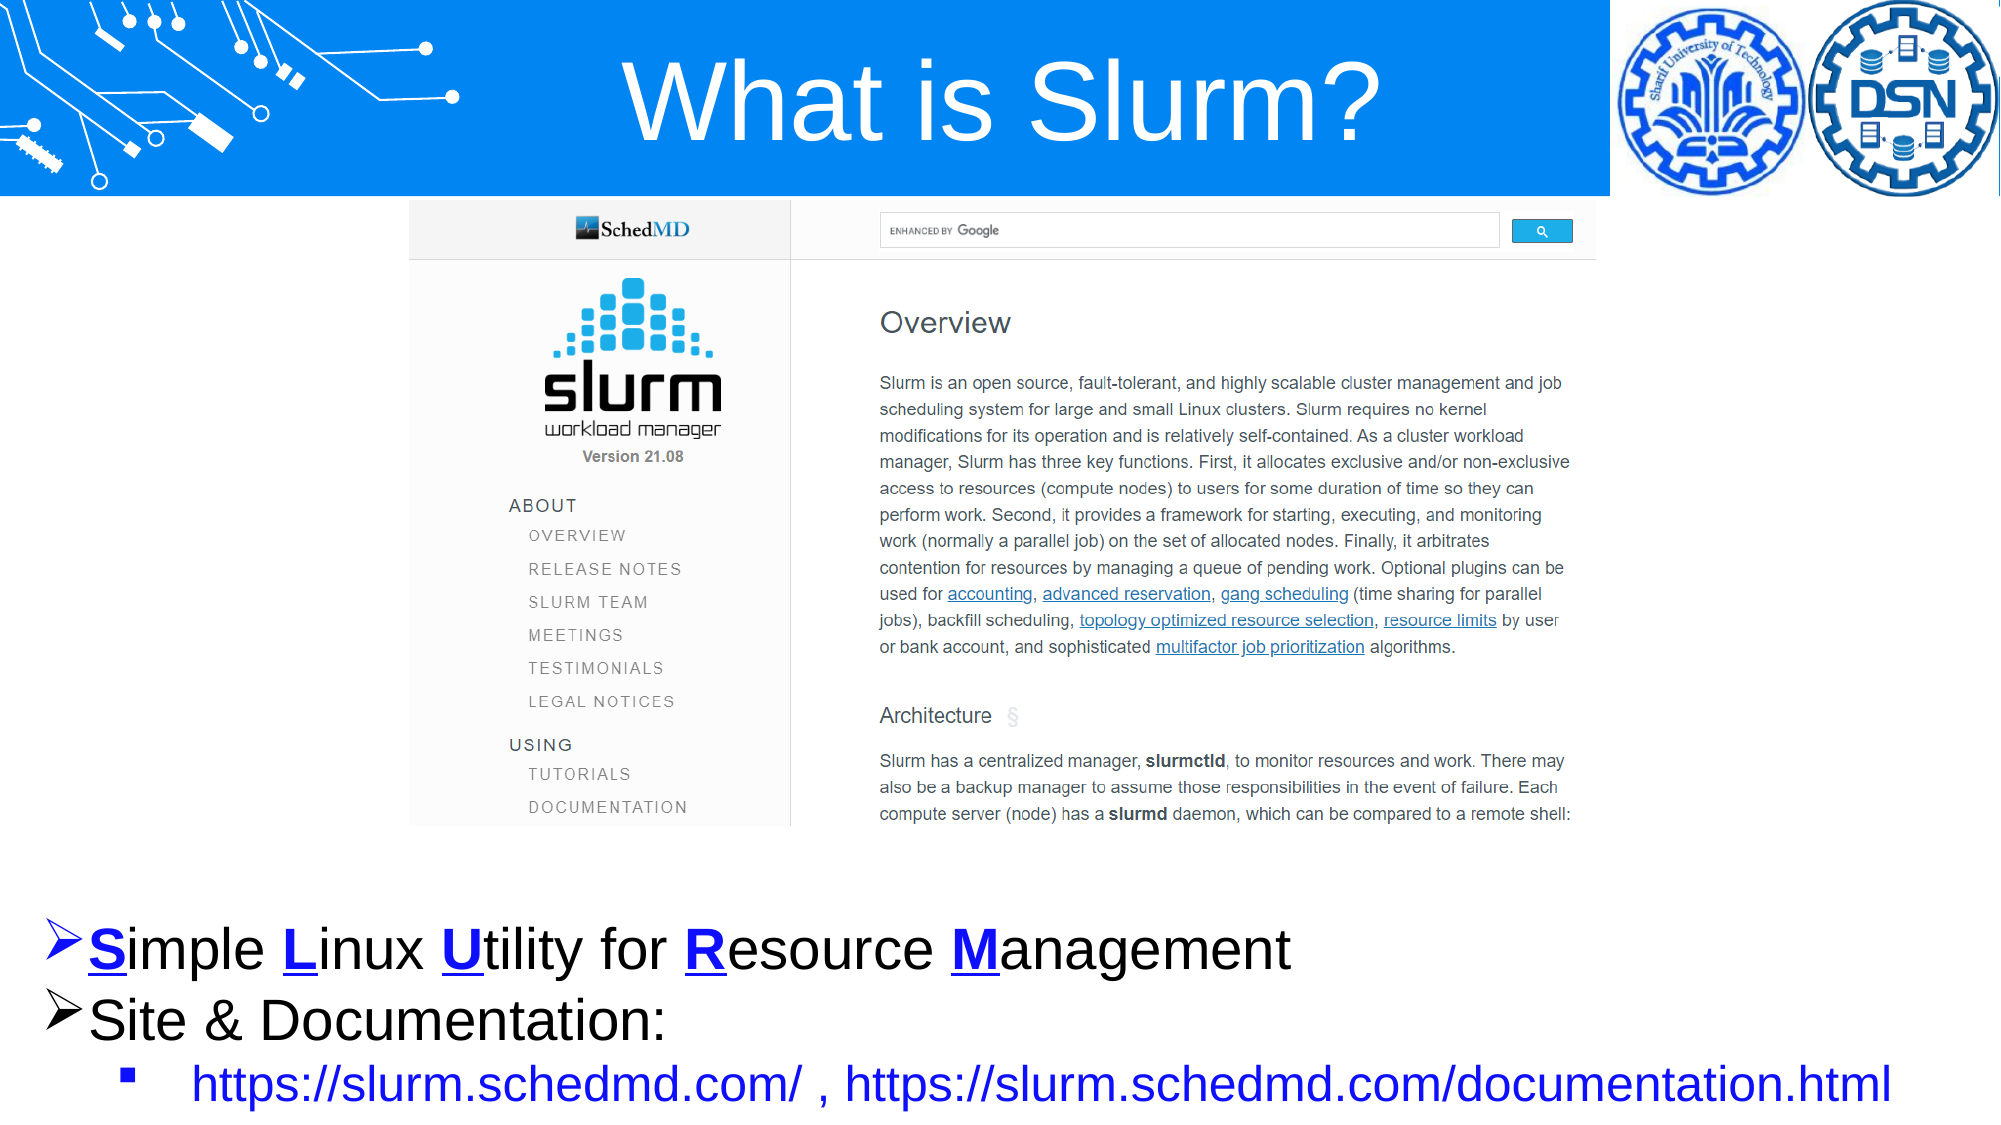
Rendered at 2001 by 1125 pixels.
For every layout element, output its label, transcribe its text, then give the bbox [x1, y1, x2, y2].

picture [409, 200, 1596, 826]
list What is Slurm? [53, 44, 1952, 164]
picture [1610, 0, 1999, 197]
text_box Simple Linux Utility for Resource Management Site & Documentation: https://slurm.schedmd.com/ , https://slurm.schedmd.com/documentation.html [26, 869, 1931, 1120]
